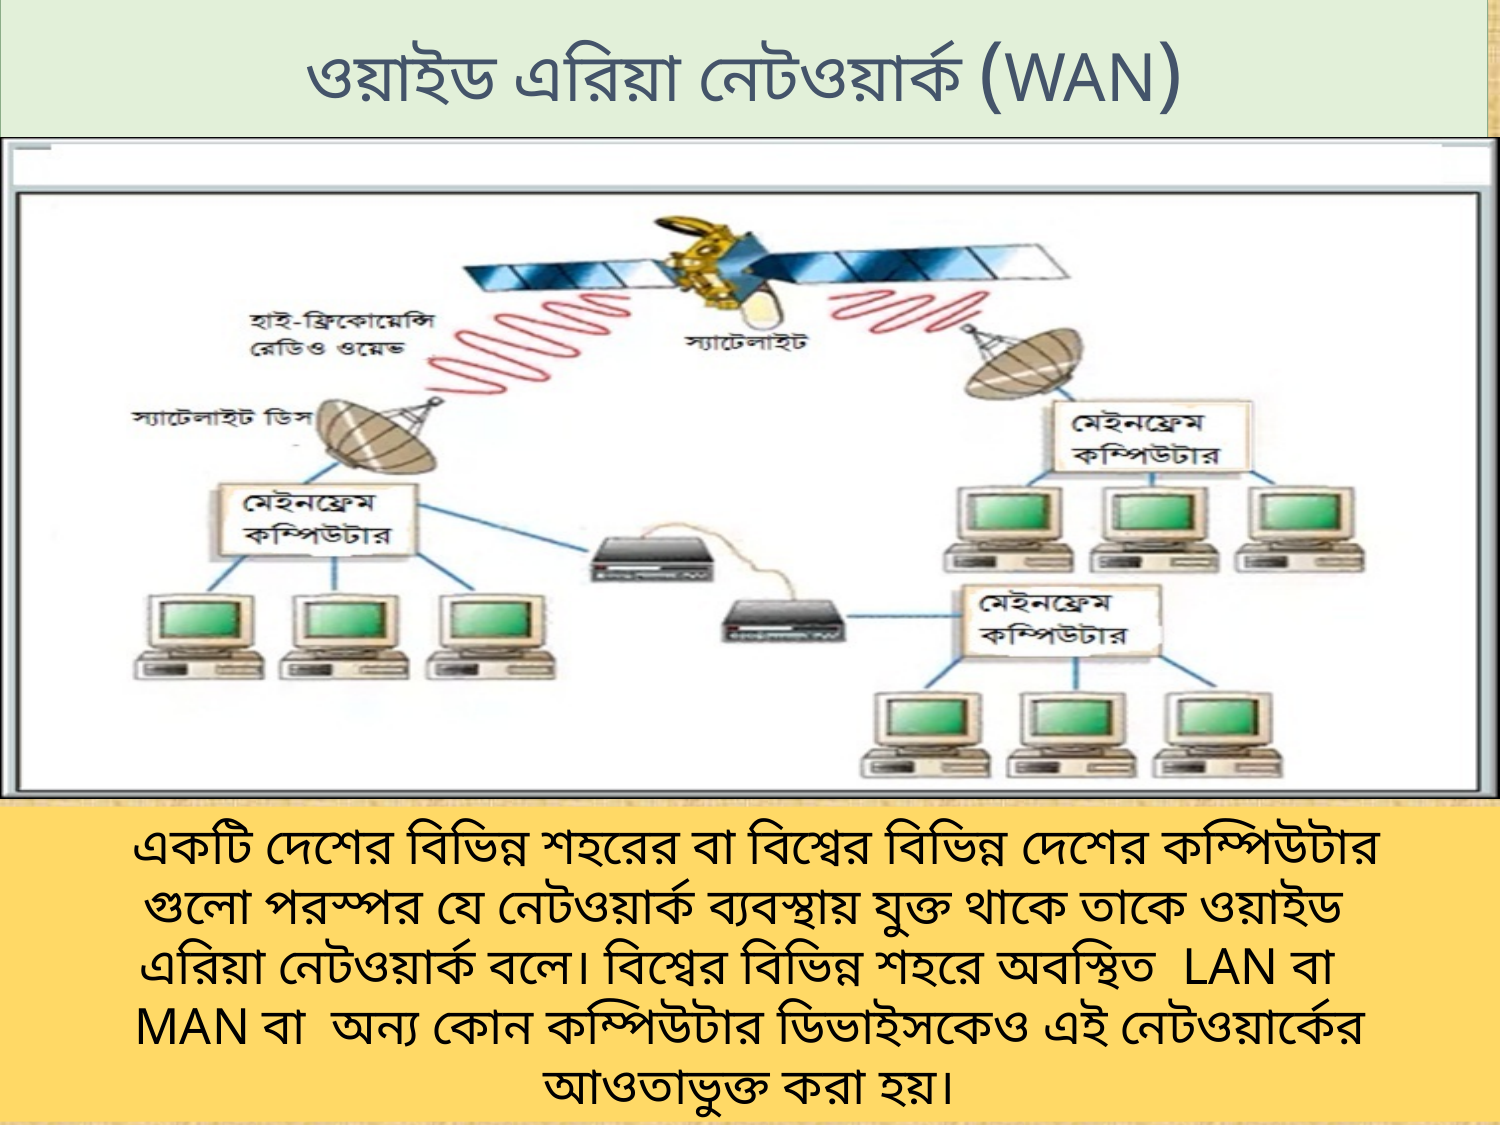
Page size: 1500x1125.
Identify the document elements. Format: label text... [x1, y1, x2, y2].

picture [0, 0, 1500, 806]
text_box ওয়াইড এরিয়া নেটওয়ার্ক (WAN) [0, 0, 1488, 137]
text_box একটি দেশের বিভিন্ন শহরের বা বিশ্বের বিভিন্ন দেশের কম্পিউটার গুলো পরস্পর যে নেটওয়ার্ক ব্যবস্থায় যুক্ত থাকে তাকে ওয়াইড এরিয়া নেটওয়ার্ক বলে। বিশ্বের বিভিন্ন শহরে অবস্থিত LAN বা MAN বা অন্য কোন কম্পিউটার ডিভাইসকেও এই নেটওয়ার্কের আওতাভুক্ত করা হয়। [0, 806, 1500, 1122]
